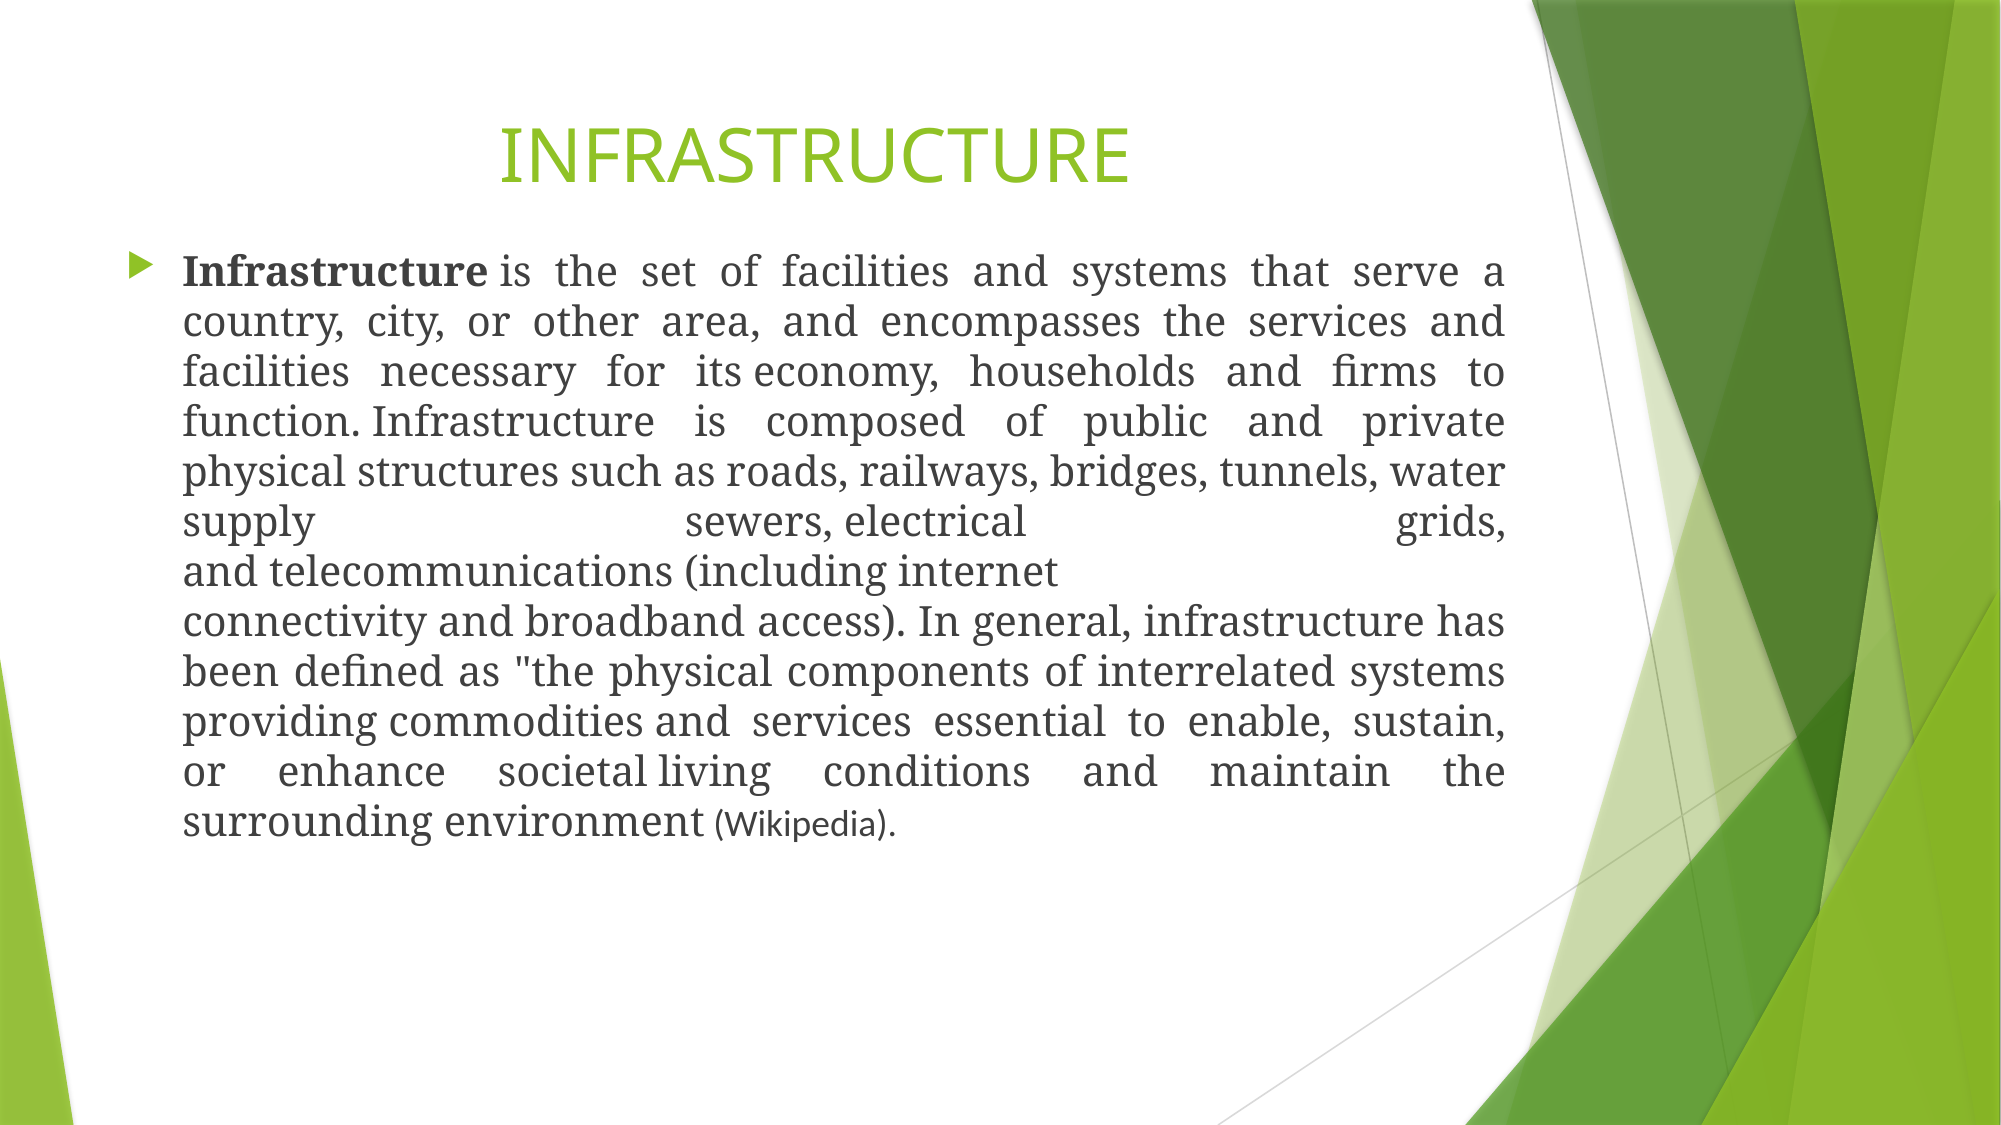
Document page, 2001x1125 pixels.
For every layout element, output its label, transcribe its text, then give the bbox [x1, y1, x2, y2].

title INFRASTRUCTURE [111, 99, 1522, 236]
list Infrastructure is the set of facilities and systems that serve a country, city, or other area, and encompasses the services and facilities necessary for its economy, households and firms to function. Infrastructure is composed of public and private physical structures such as roads, railways, bridges, tunnels, water supply sewers, electrical grids, and telecommunications (including internet connectivity and broadband access). In general, infrastructure has been defined as "the physical components of interrelated systems providing commodities and services essential to enable, sustain, or enhance societal living conditions and maintain the surrounding environment (Wikipedia). [111, 236, 1522, 1025]
